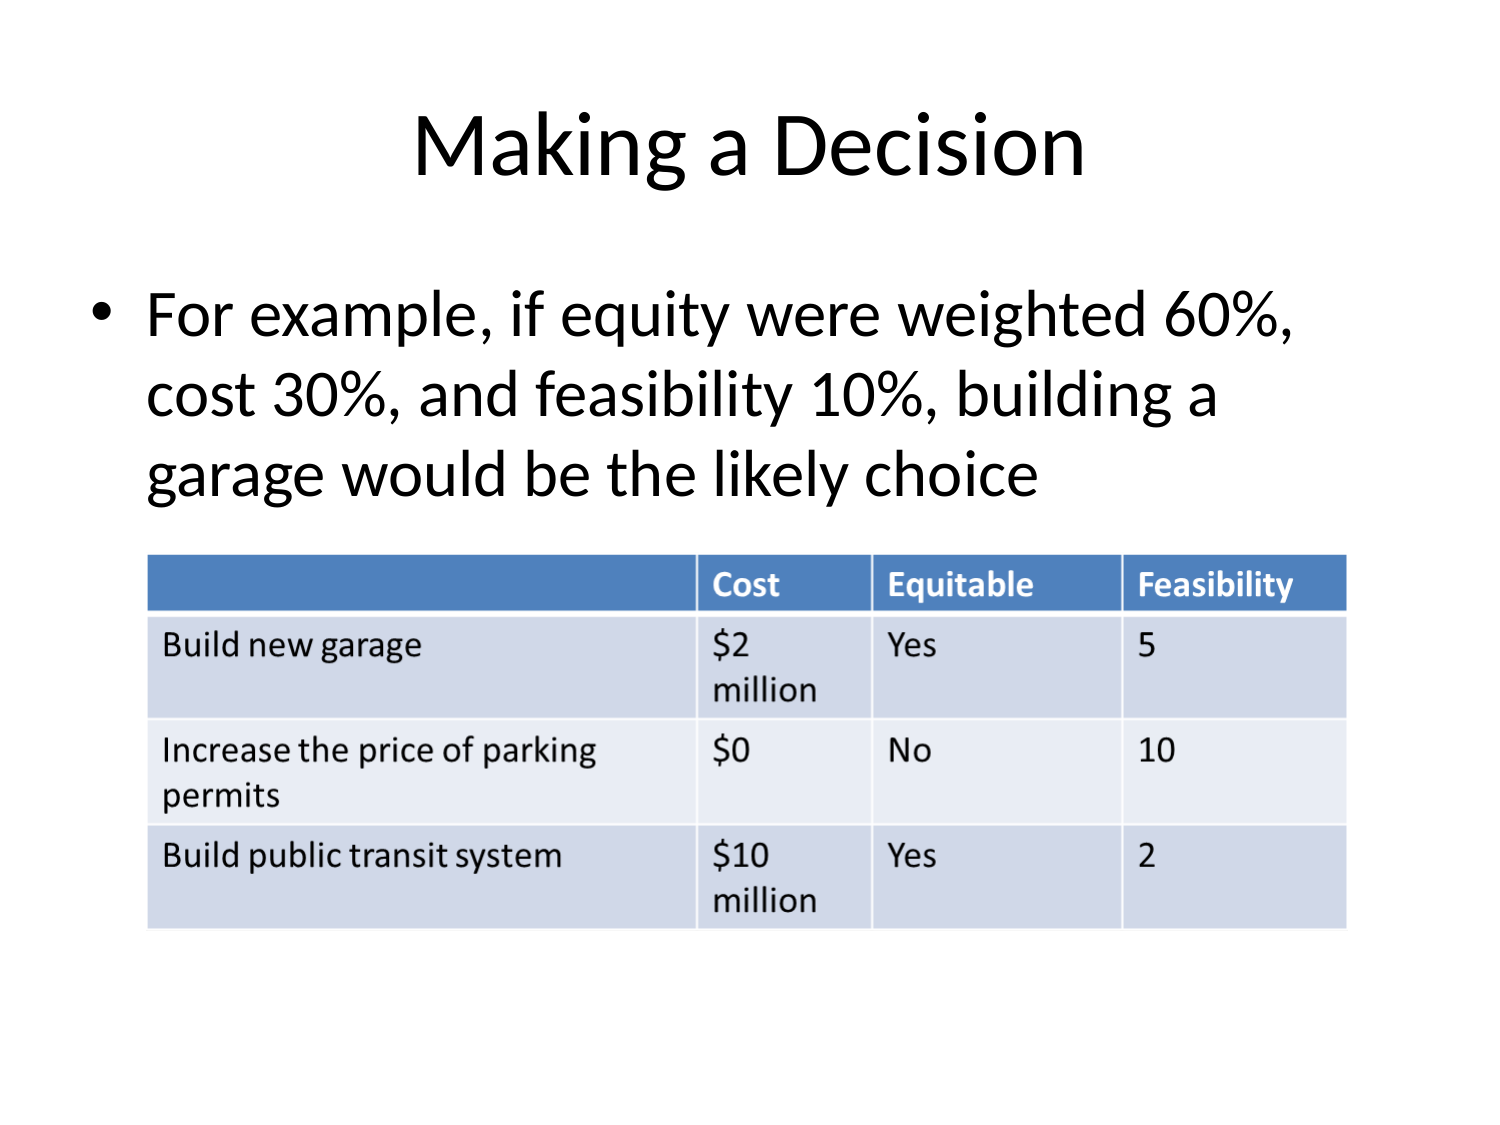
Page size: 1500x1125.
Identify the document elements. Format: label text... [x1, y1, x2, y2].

list For example, if equity were weighted 60%, cost 30%, and feasibility 10%, building a garage would be the likely choice [75, 262, 1425, 1005]
title Making a Decision [75, 45, 1425, 233]
picture [145, 549, 1348, 946]
